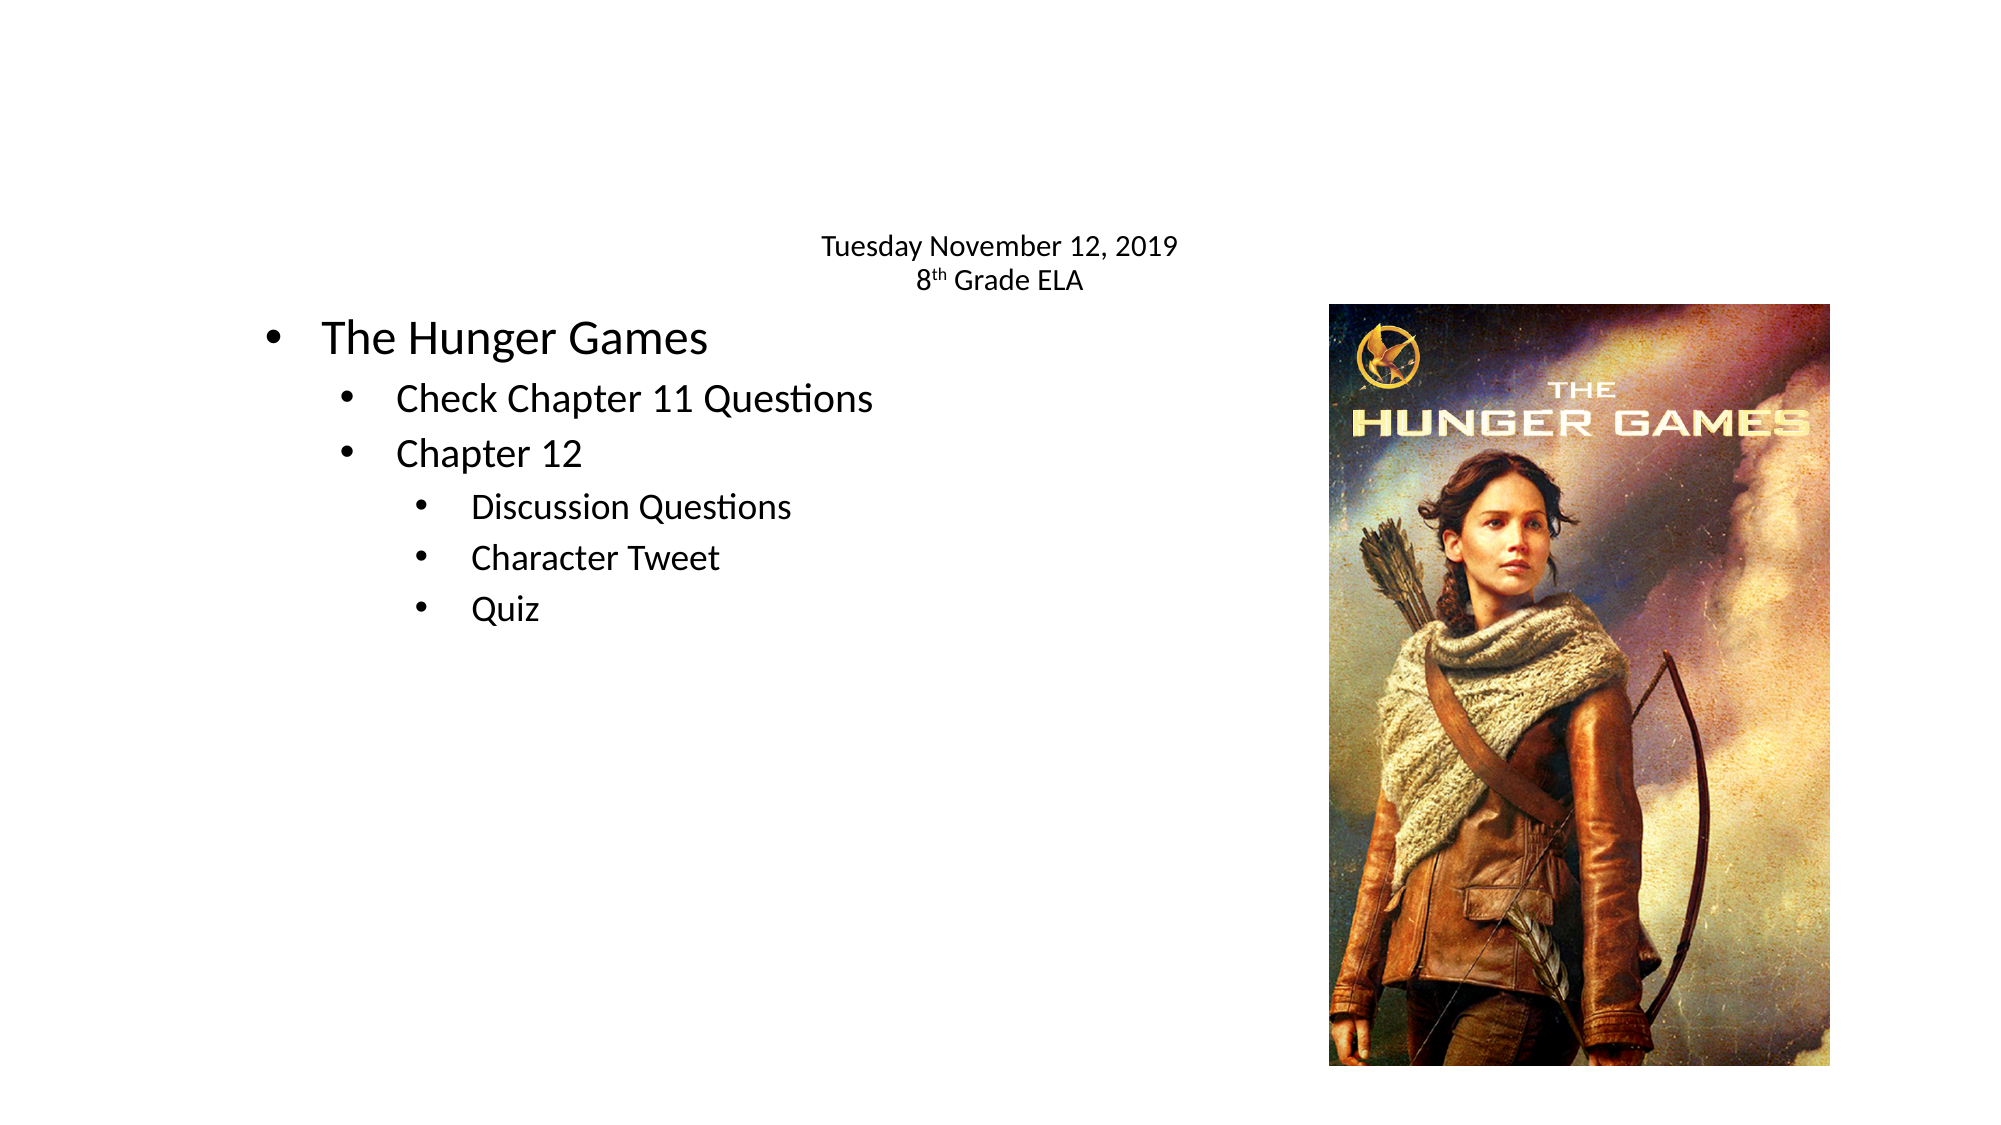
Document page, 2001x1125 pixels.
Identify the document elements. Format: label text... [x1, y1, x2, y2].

subtitle The Hunger Games Check Chapter 11 Questions Chapter 12 Discussion Questions Character Tweet Quiz [249, 304, 1329, 863]
title Tuesday November 12, 2019 8th Grade ELA [249, 184, 1750, 304]
picture [1329, 304, 1830, 1066]
